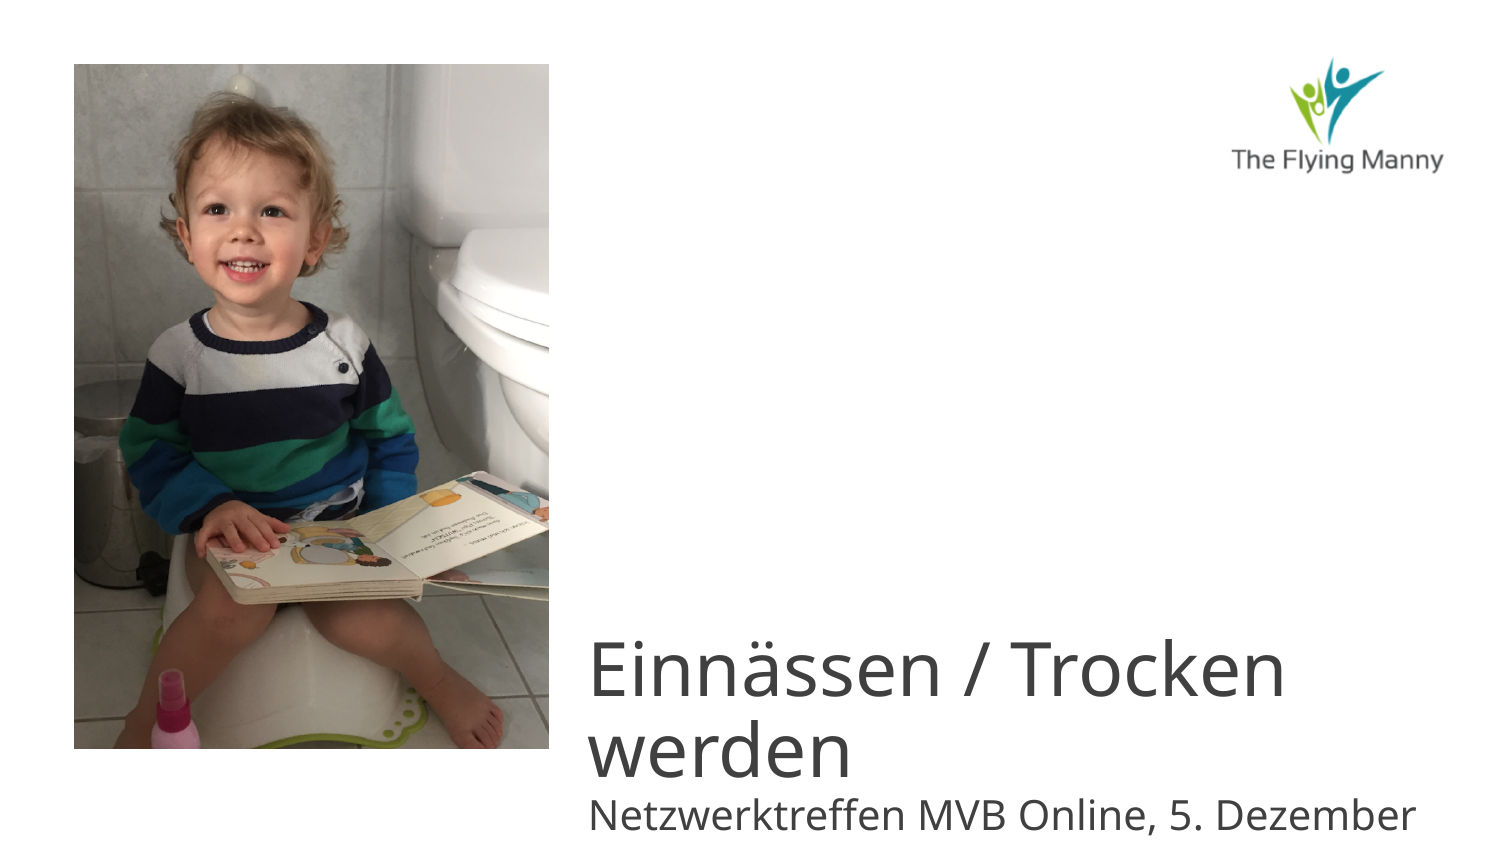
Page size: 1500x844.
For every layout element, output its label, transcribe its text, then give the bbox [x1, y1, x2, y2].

text_box Einnässen / Trocken werden Netzwerktreffen MVB Online, 5. Dezember 2023 [573, 624, 1446, 806]
picture [1213, 23, 1462, 207]
picture [74, 64, 549, 749]
